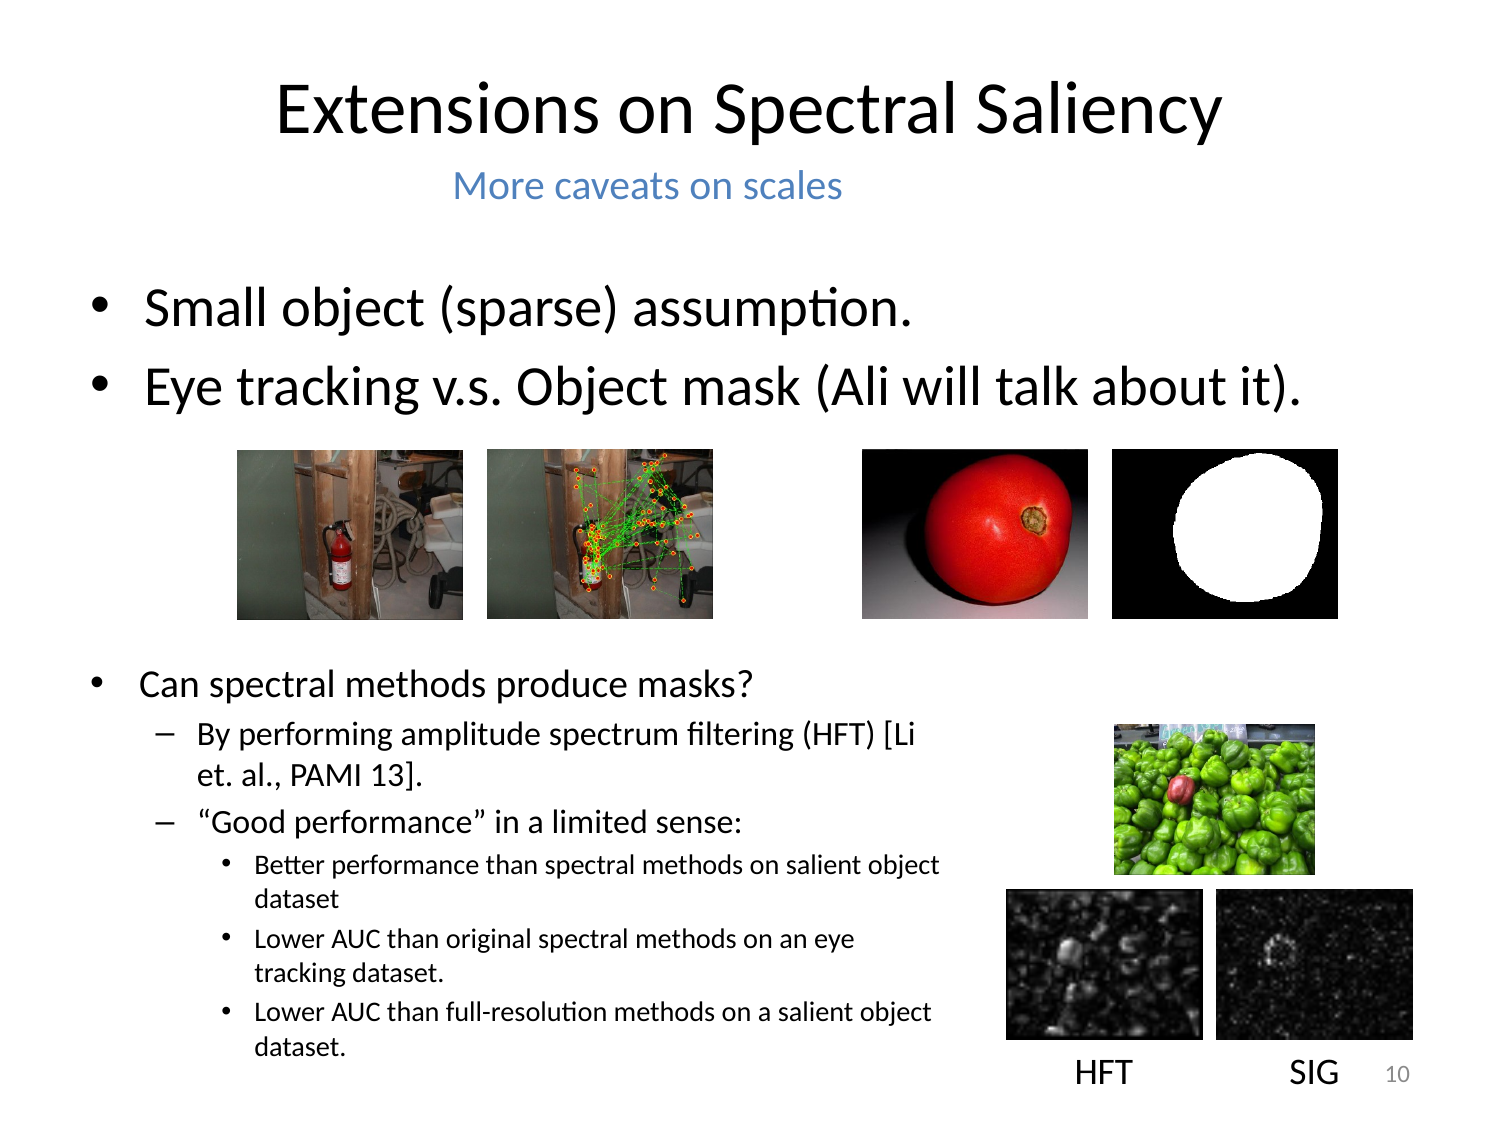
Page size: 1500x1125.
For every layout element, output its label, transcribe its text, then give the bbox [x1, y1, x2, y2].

text_box Can spectral methods produce masks? By performing amplitude spectrum filtering (HFT) [Li et. al., PAMI 13]. “Good performance” in a limited sense: Better performance than spectral methods on salient object dataset Lower AUC than original spectral methods on an eye tracking dataset. Lower AUC than full-resolution methods on a salient object dataset. [74, 650, 963, 1070]
list More caveats on scales [437, 149, 1425, 213]
picture [1112, 449, 1338, 619]
picture [1216, 889, 1413, 1040]
text_box SIG [1216, 1047, 1413, 1100]
picture [1114, 724, 1315, 876]
picture [862, 449, 1088, 619]
picture [487, 449, 713, 619]
list Small object (sparse) assumption. Eye tracking v.s. Object mask (Ali will talk about it). [75, 262, 1425, 425]
title Extensions on Spectral Saliency [75, 45, 1425, 163]
picture [237, 450, 463, 620]
picture [1005, 889, 1203, 1040]
text_box HFT [1006, 1048, 1202, 1100]
slide_number 10 [1074, 1042, 1425, 1103]
